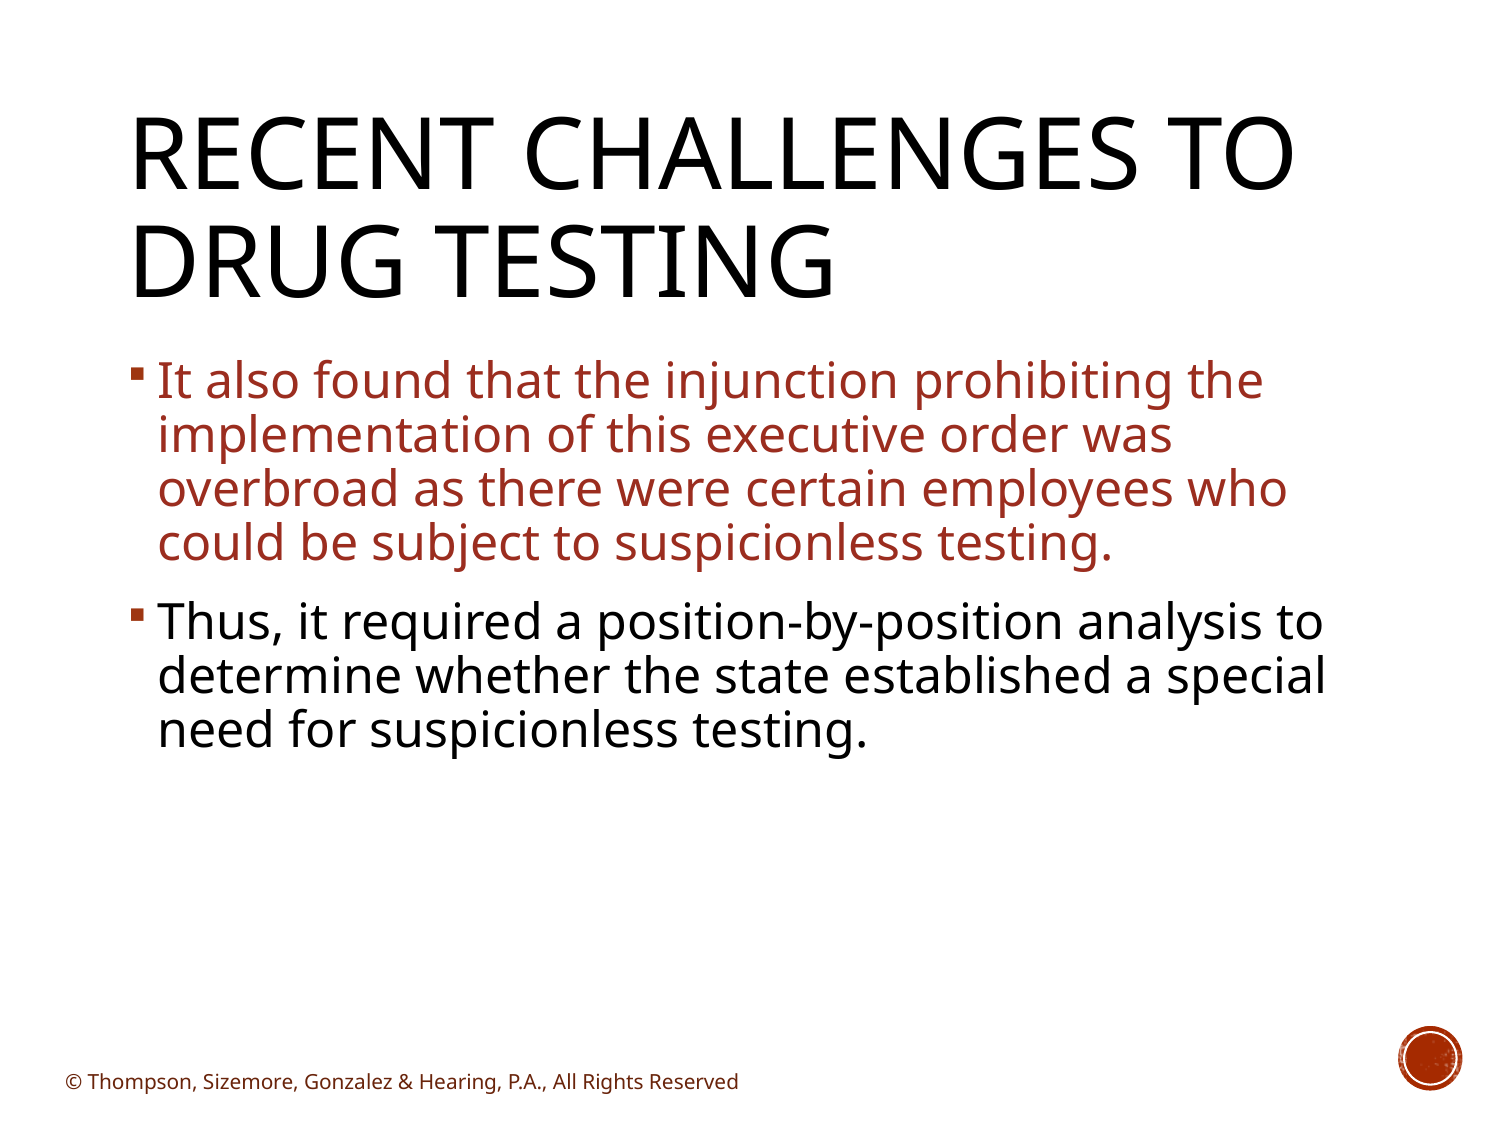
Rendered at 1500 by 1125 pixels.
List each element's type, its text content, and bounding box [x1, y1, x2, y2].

list It also found that the injunction prohibiting the implementation of this executive order was overbroad as there were certain employees who could be subject to suspicionless testing. Thus, it required a position-by-position analysis to determine whether the state established a special need for suspicionless testing. [112, 348, 1388, 1013]
footer © Thompson, Sizemore, Gonzalez & Hearing, P.A., All Rights Reserved [50, 1051, 950, 1112]
title Recent Challenges to Drug Testing [112, 79, 1388, 344]
